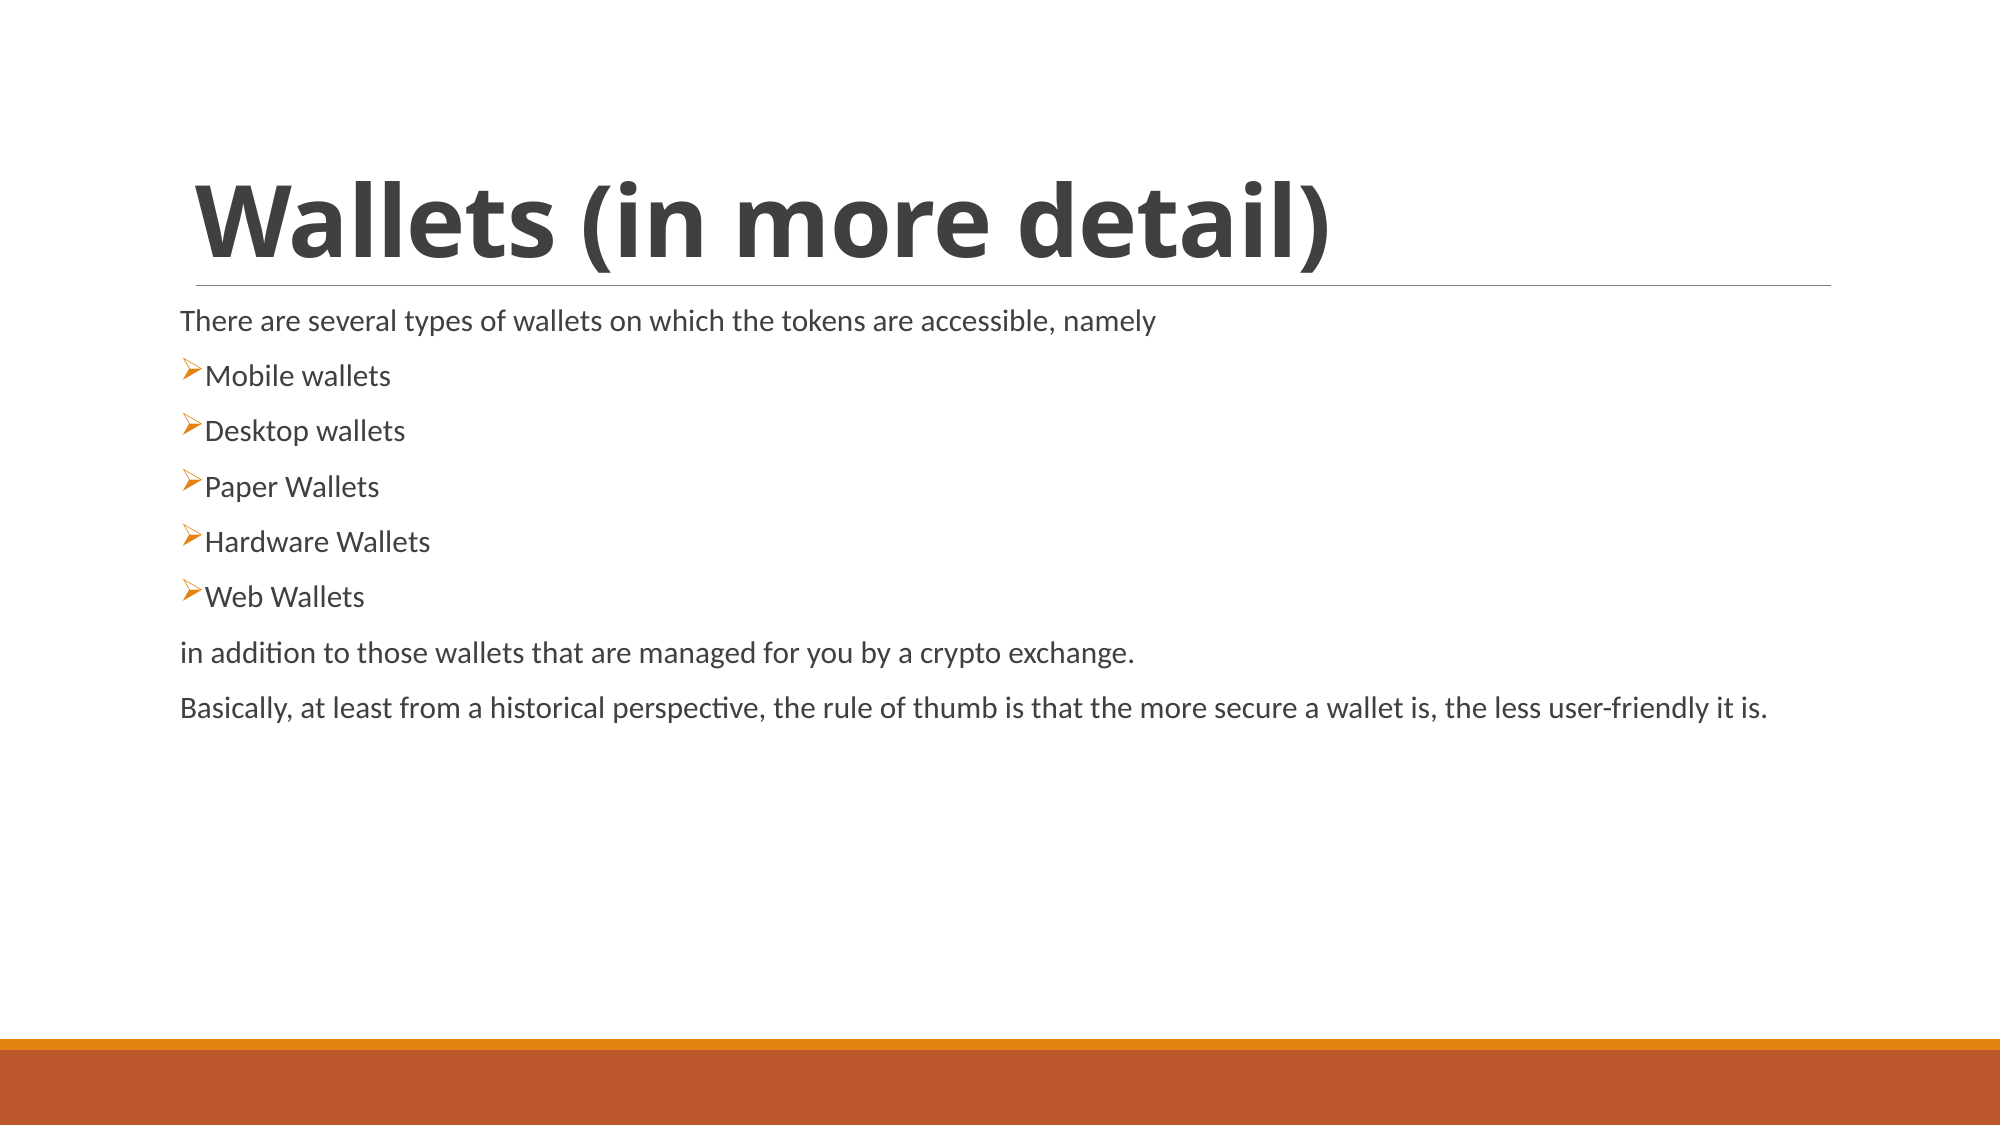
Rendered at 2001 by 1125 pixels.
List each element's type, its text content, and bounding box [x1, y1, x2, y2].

title Wallets (in more detail) [180, 47, 1830, 285]
list There are several types of wallets on which the tokens are accessible, namely Mobile wallets Desktop wallets Paper Wallets Hardware Wallets Web Wallets in addition to those wallets that are managed for you by a crypto exchange. Basically, at least from a historical perspective, the rule of thumb is that the more secure a wallet is, the less user-friendly it is. [180, 302, 1830, 963]
